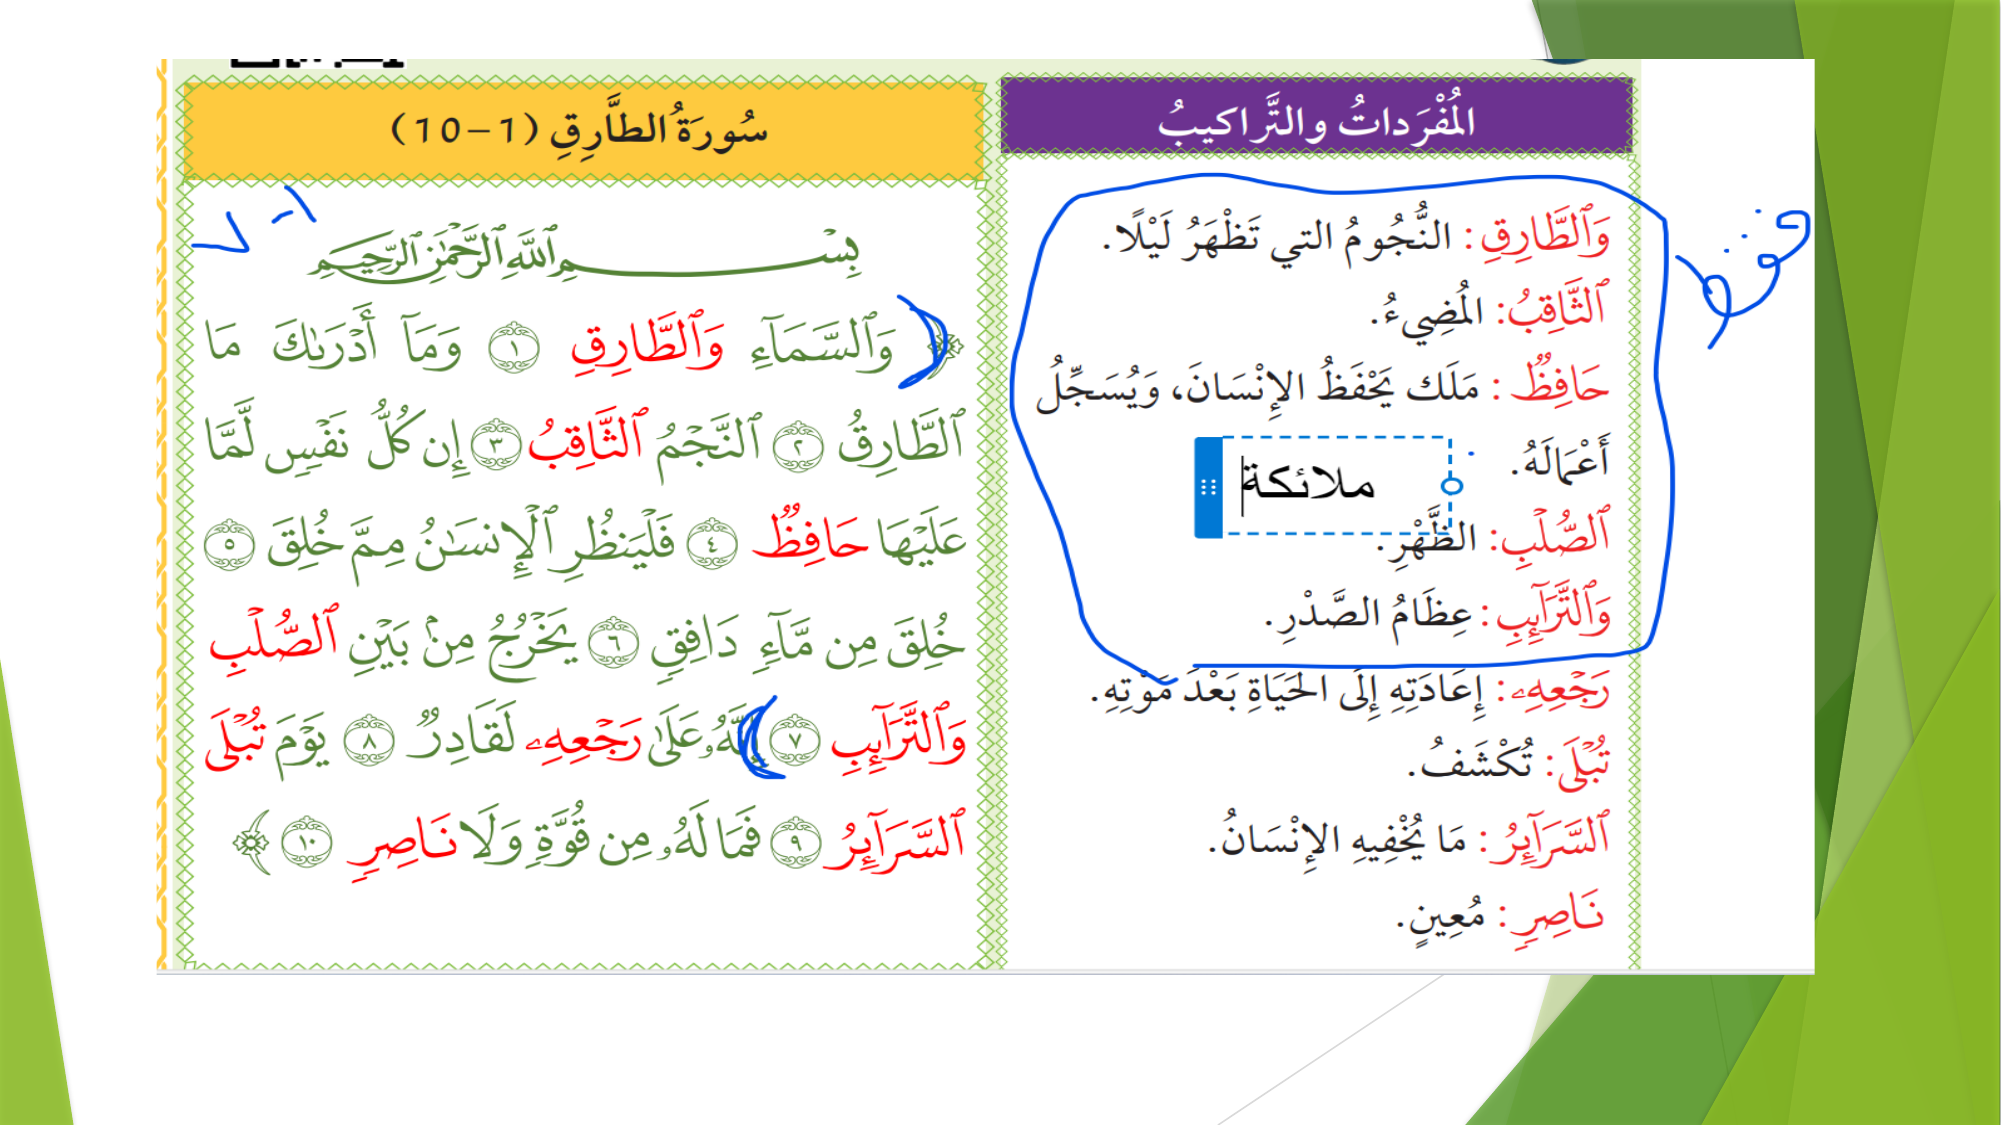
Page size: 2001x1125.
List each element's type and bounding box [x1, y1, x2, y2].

list [156, 59, 1816, 976]
